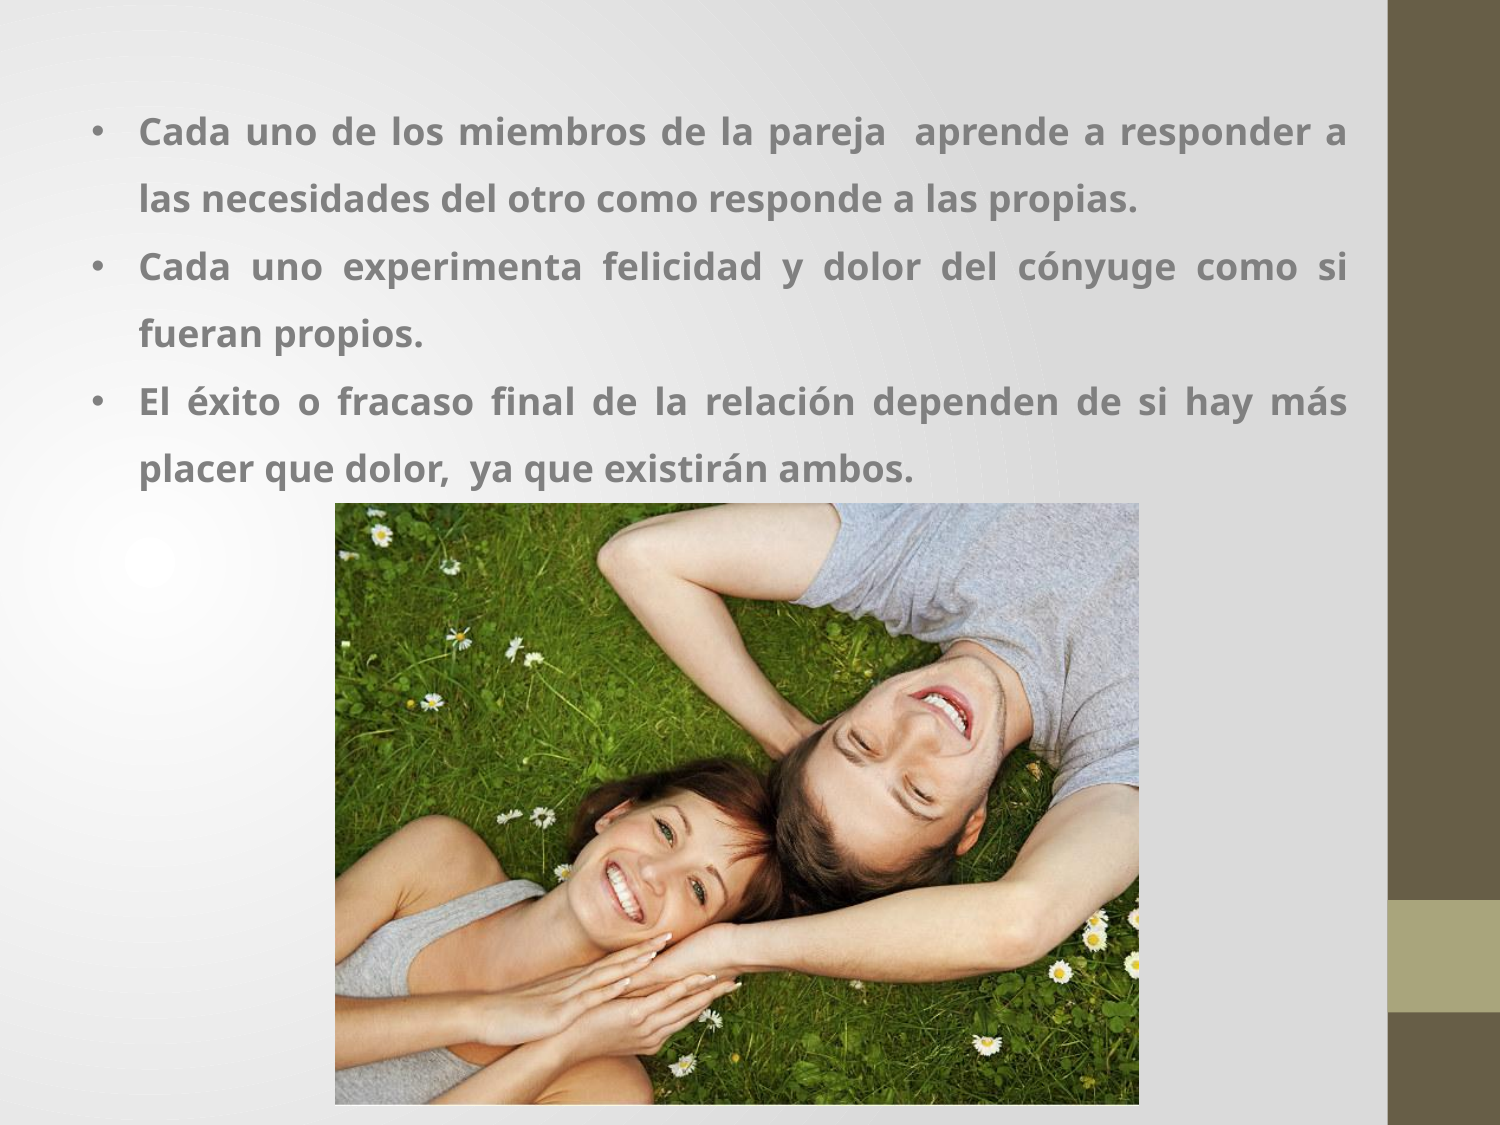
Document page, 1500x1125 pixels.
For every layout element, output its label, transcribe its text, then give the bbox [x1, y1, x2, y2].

picture [334, 502, 1139, 1107]
text_box Cada uno de los miembros de la pareja aprende a responder a las necesidades del otro como responde a las propias. Cada uno experimenta felicidad y dolor del cónyuge como si fueran propios. El éxito o fracaso final de la relación dependen de si hay más placer que dolor, ya que existirán ambos. [76, 77, 1365, 633]
